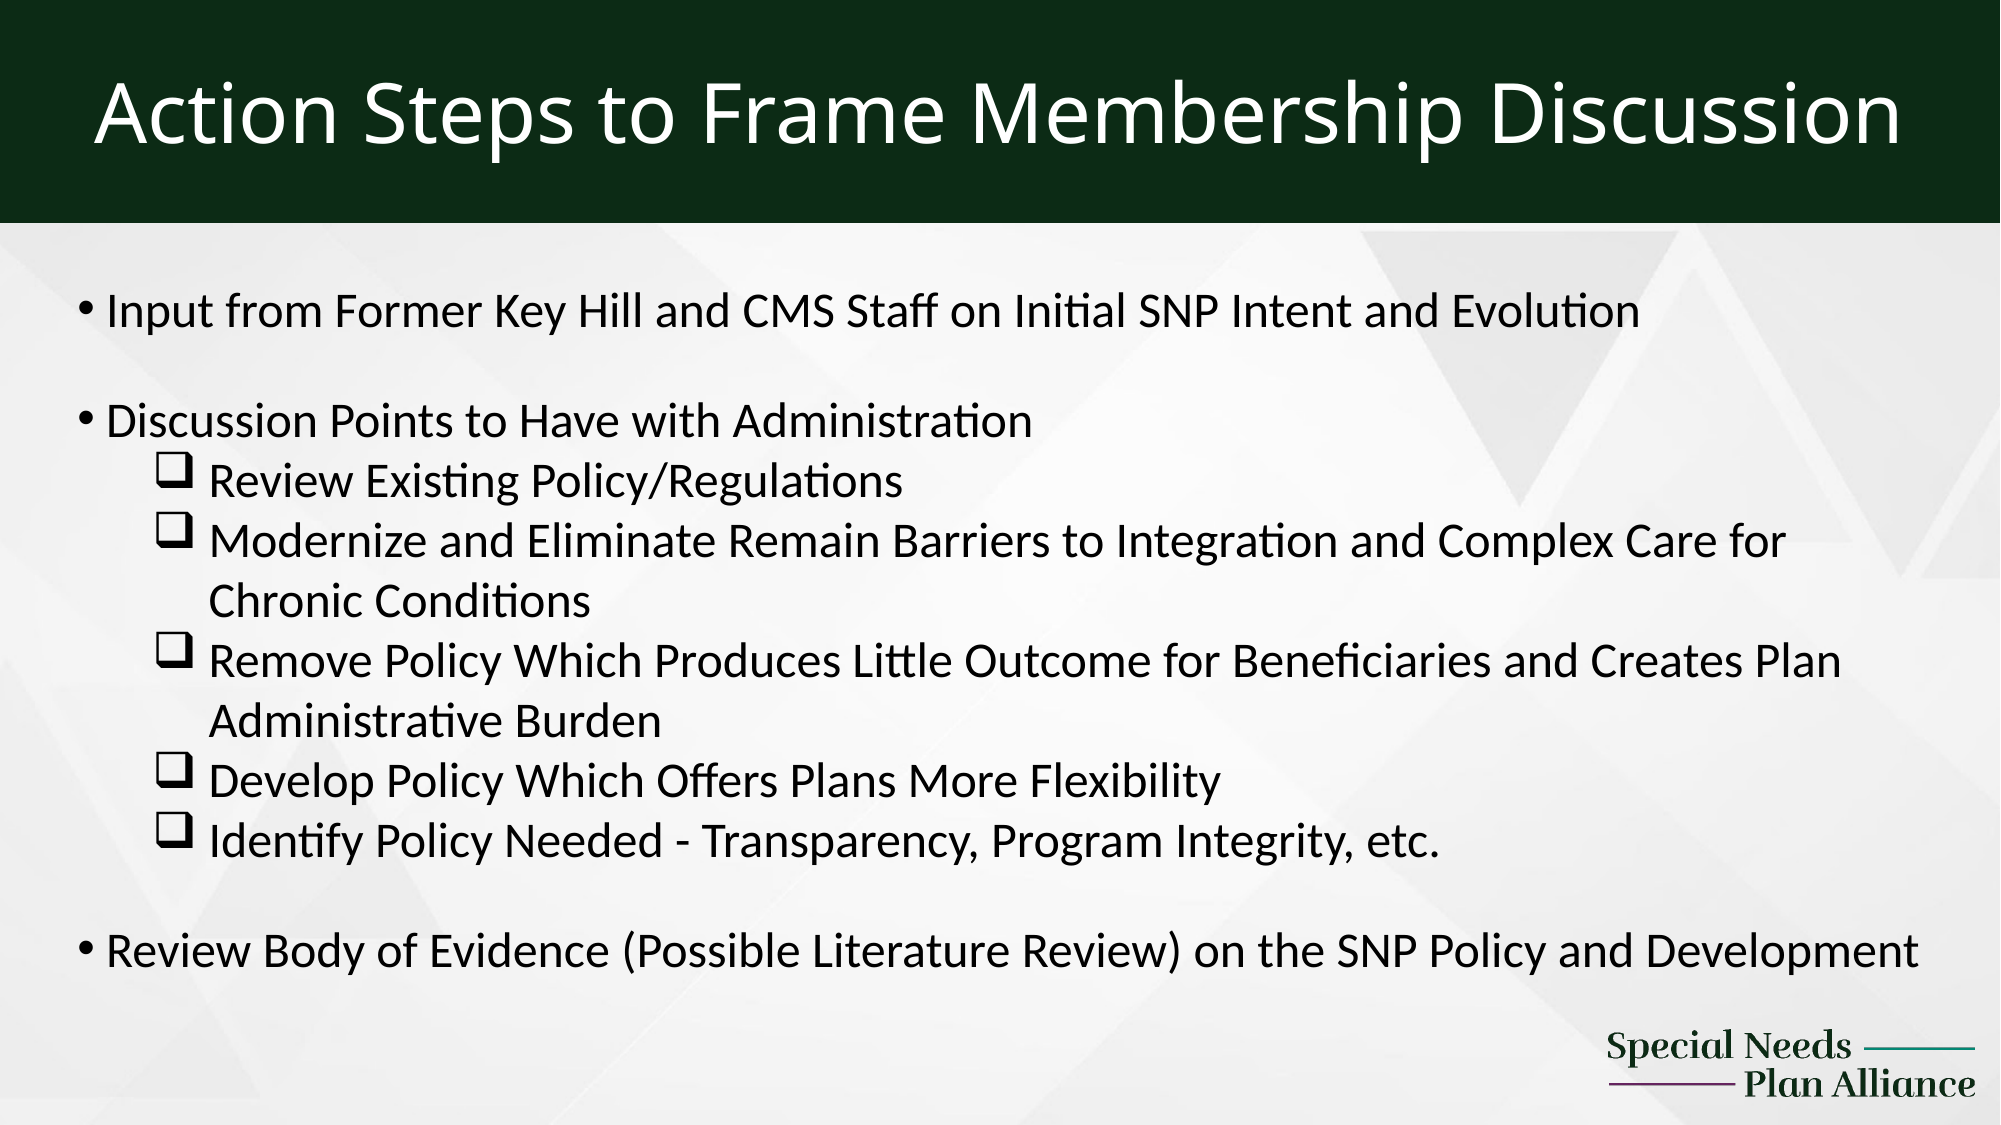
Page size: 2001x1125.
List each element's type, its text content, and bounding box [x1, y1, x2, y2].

text_box Input from Former Key Hill and CMS Staff on Initial SNP Intent and Evolution Discussion Points to Have with Administration Review Existing Policy/Regulations Modernize and Eliminate Remain Barriers to Integration and Complex Care for Chronic Conditions Remove Policy Which Produces Little Outcome for Beneficiaries and Creates Plan Administrative Burden Develop Policy Which Offers Plans More Flexibility Identify Policy Needed - Transparency, Program Integrity, etc. Review Body of Evidence (Possible Literature Review) on the SNP Policy and Development [62, 269, 1961, 985]
text_box Action Steps to Frame Membership Discussion [0, 52, 2000, 168]
picture [0, 223, 2000, 1125]
